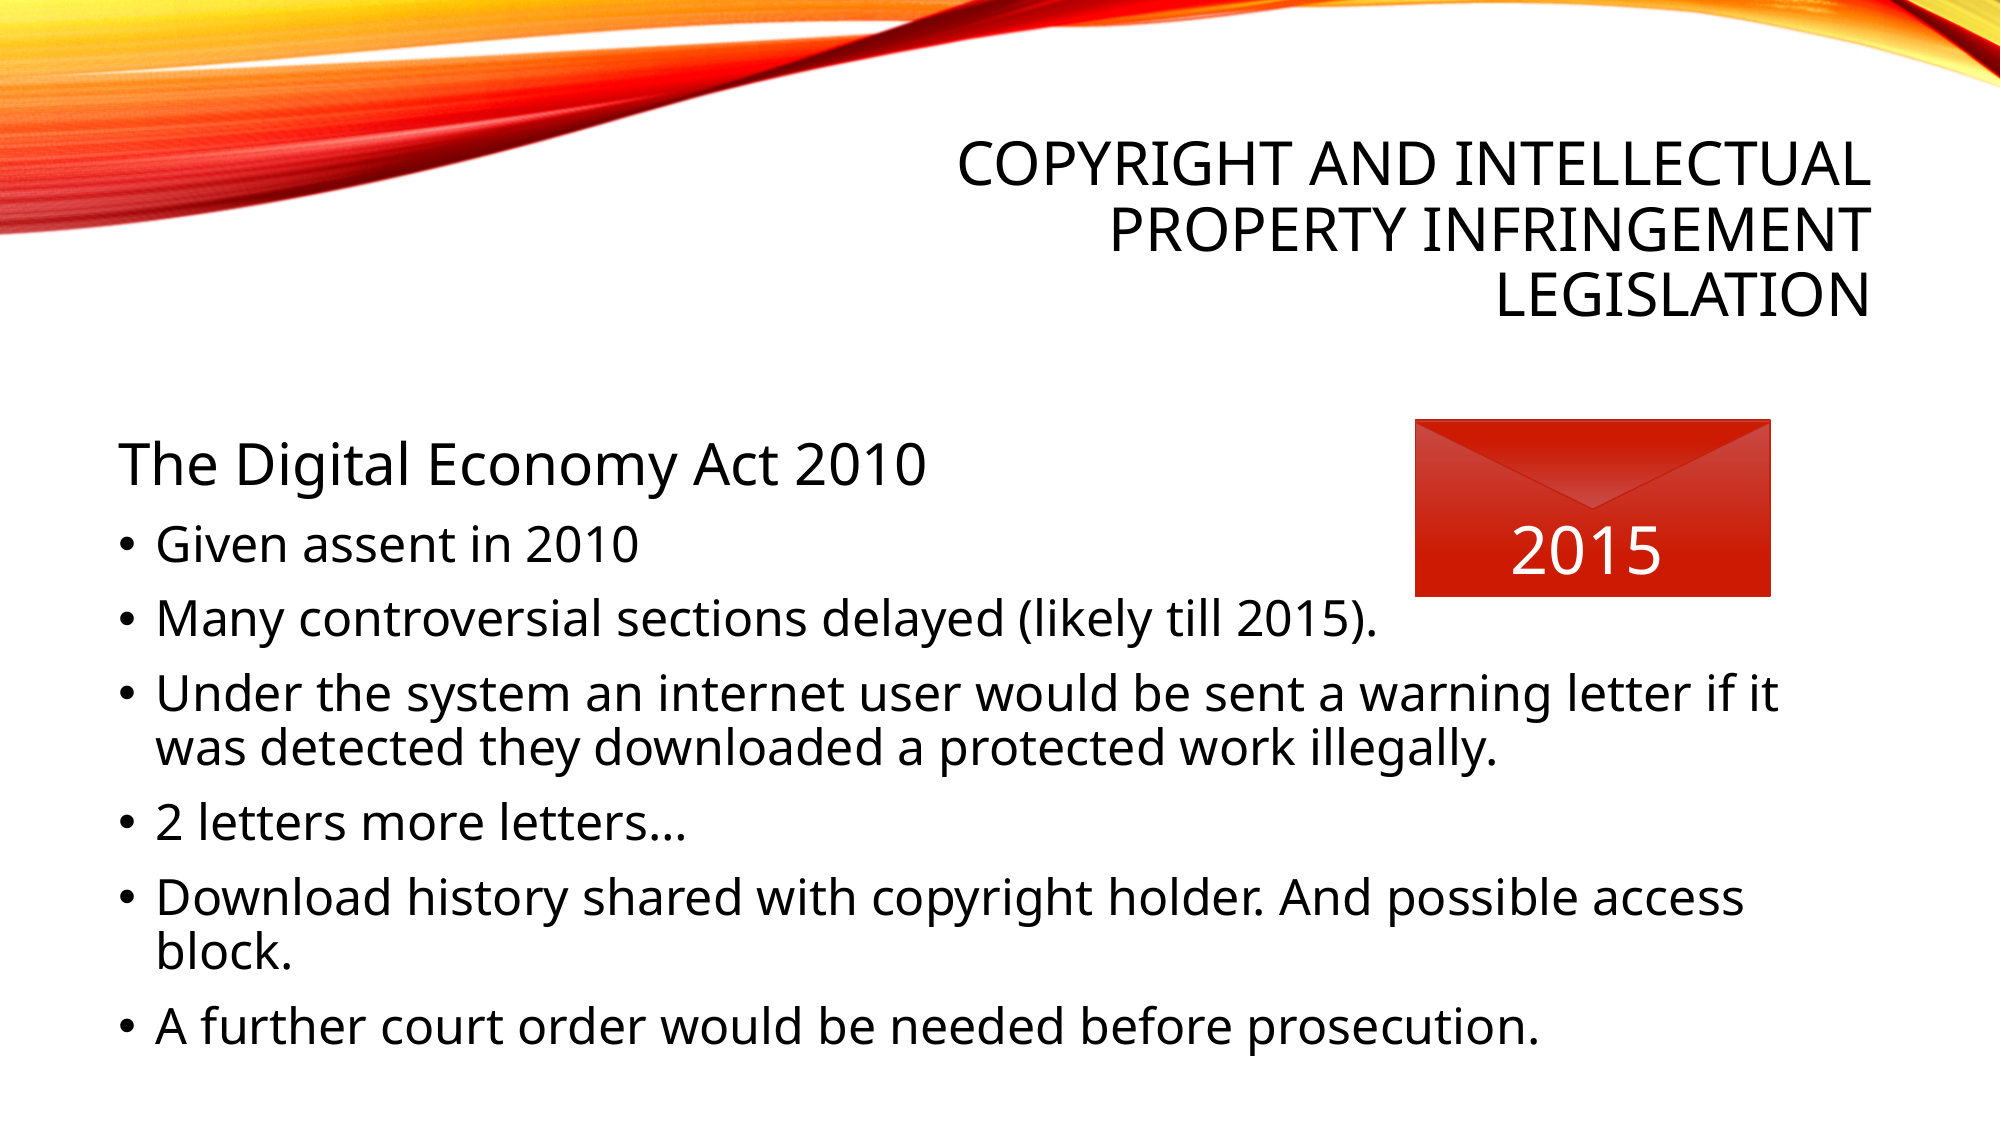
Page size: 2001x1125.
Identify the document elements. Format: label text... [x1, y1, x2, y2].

text_box [1415, 419, 1771, 597]
text_box 2015 [1495, 500, 1684, 596]
text_box [1415, 421, 1770, 500]
title Copyright and Intellectual Property Infringement Legislation [830, 125, 1888, 338]
picture [0, 0, 2000, 237]
list The Digital Economy Act 2010 Given assent in 2010 Many controversial sections delayed (likely till 2015). Under the system an internet user would be sent a warning letter if it was detected they downloaded a protected work illegally. 2 letters more letters… Download history shared with copyright holder. And possible access block. A further court order would be needed before prosecution. [103, 427, 1879, 1088]
